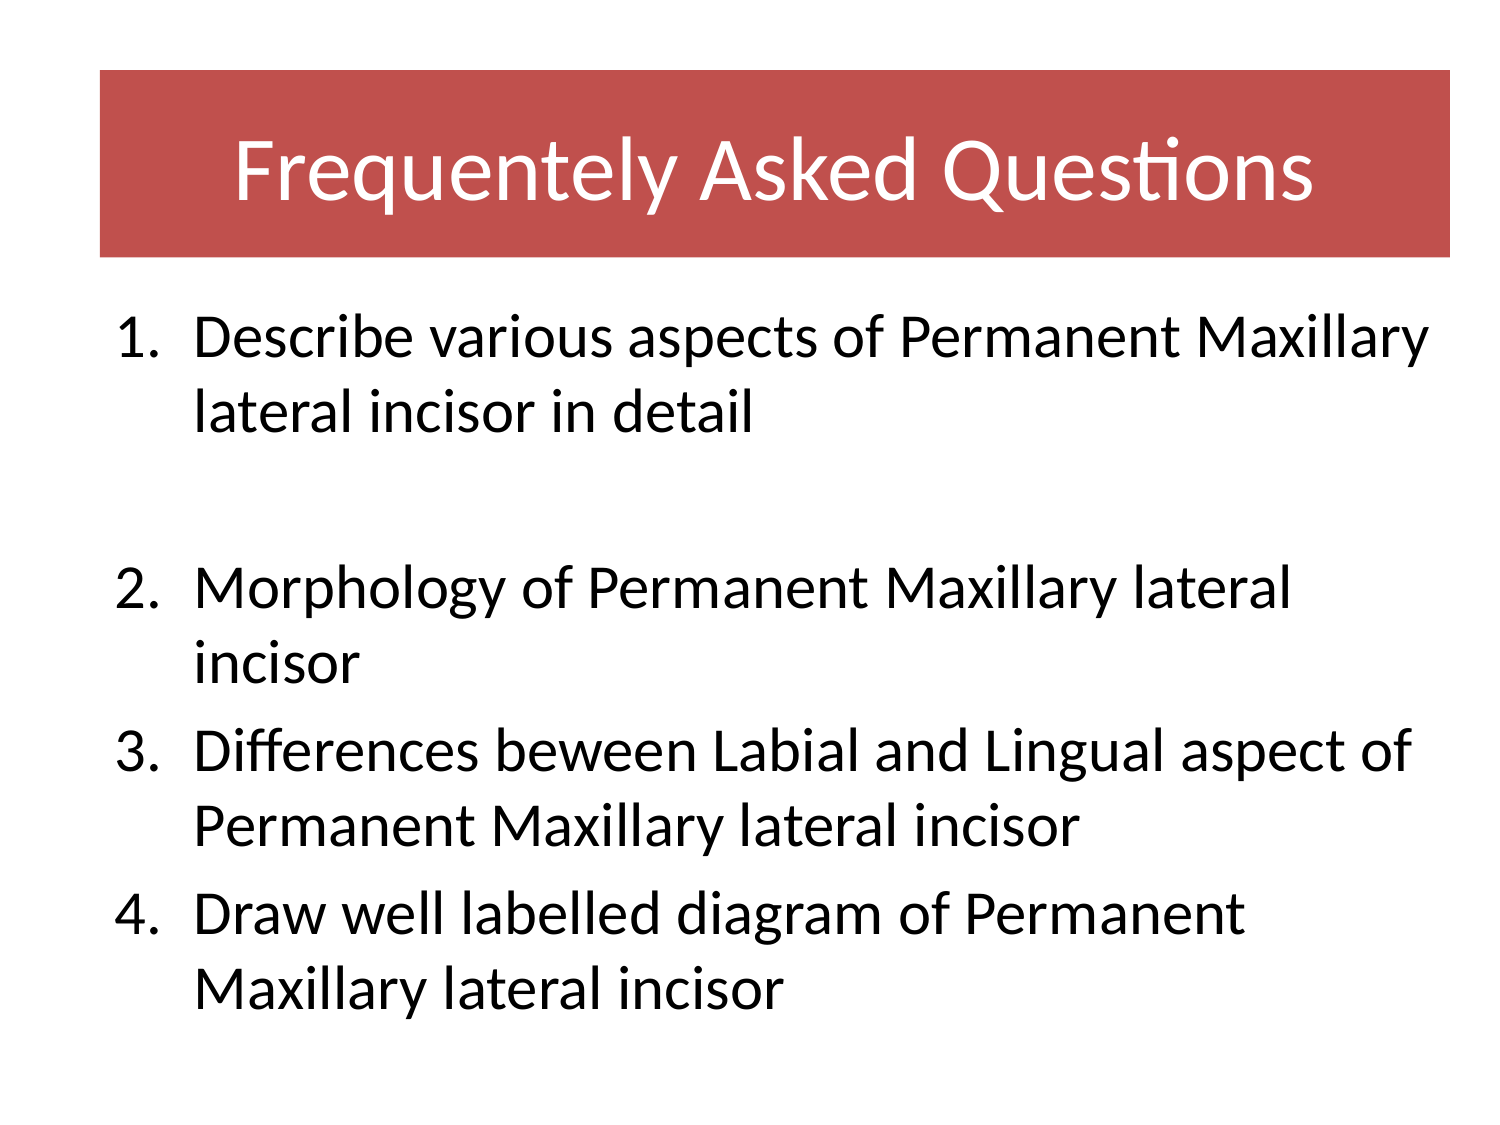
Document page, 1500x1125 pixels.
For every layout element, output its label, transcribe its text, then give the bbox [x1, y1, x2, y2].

text_box Describe various aspects of Permanent Maxillary lateral incisor in detail Morphology of Permanent Maxillary lateral incisor Differences beween Labial and Lingual aspect of Permanent Maxillary lateral incisor Draw well labelled diagram of Permanent Maxillary lateral incisor [99, 287, 1450, 1030]
text_box Frequentely Asked Questions [99, 70, 1450, 258]
